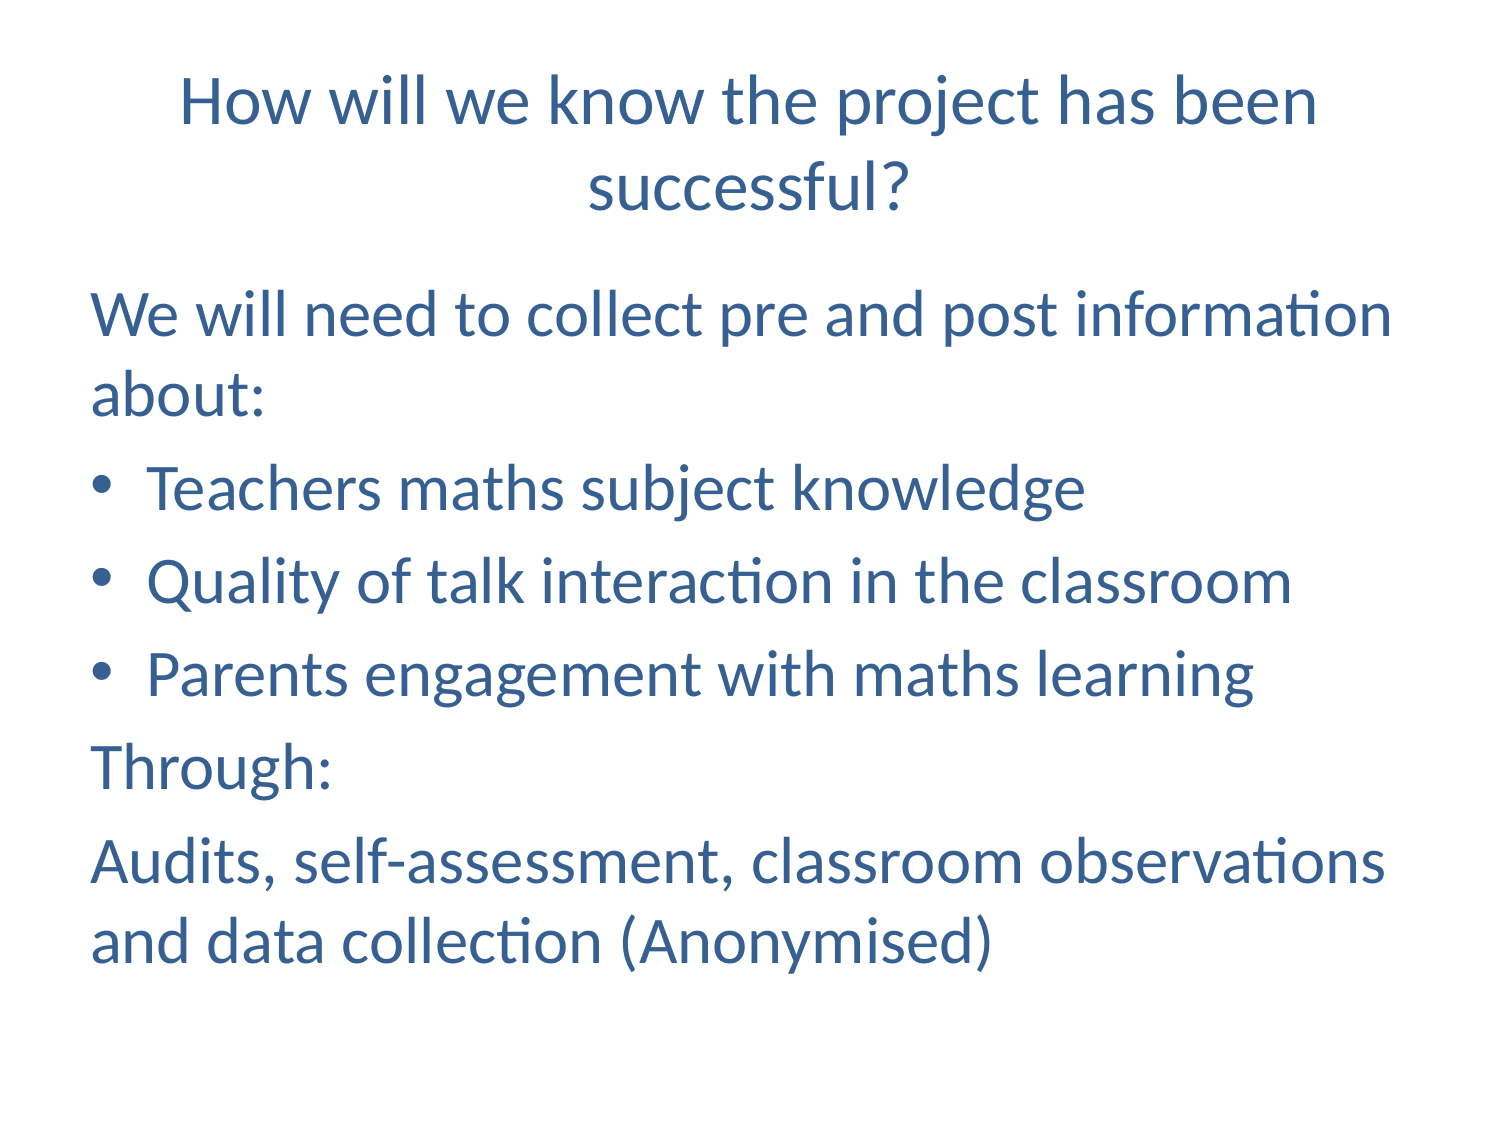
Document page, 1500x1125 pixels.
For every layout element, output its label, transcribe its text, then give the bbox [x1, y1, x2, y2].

title How will we know the project has been successful? [75, 45, 1425, 233]
list We will need to collect pre and post information about: Teachers maths subject knowledge Quality of talk interaction in the classroom Parents engagement with maths learning Through: Audits, self-assessment, classroom observations and data collection (Anonymised) [75, 262, 1425, 1005]
